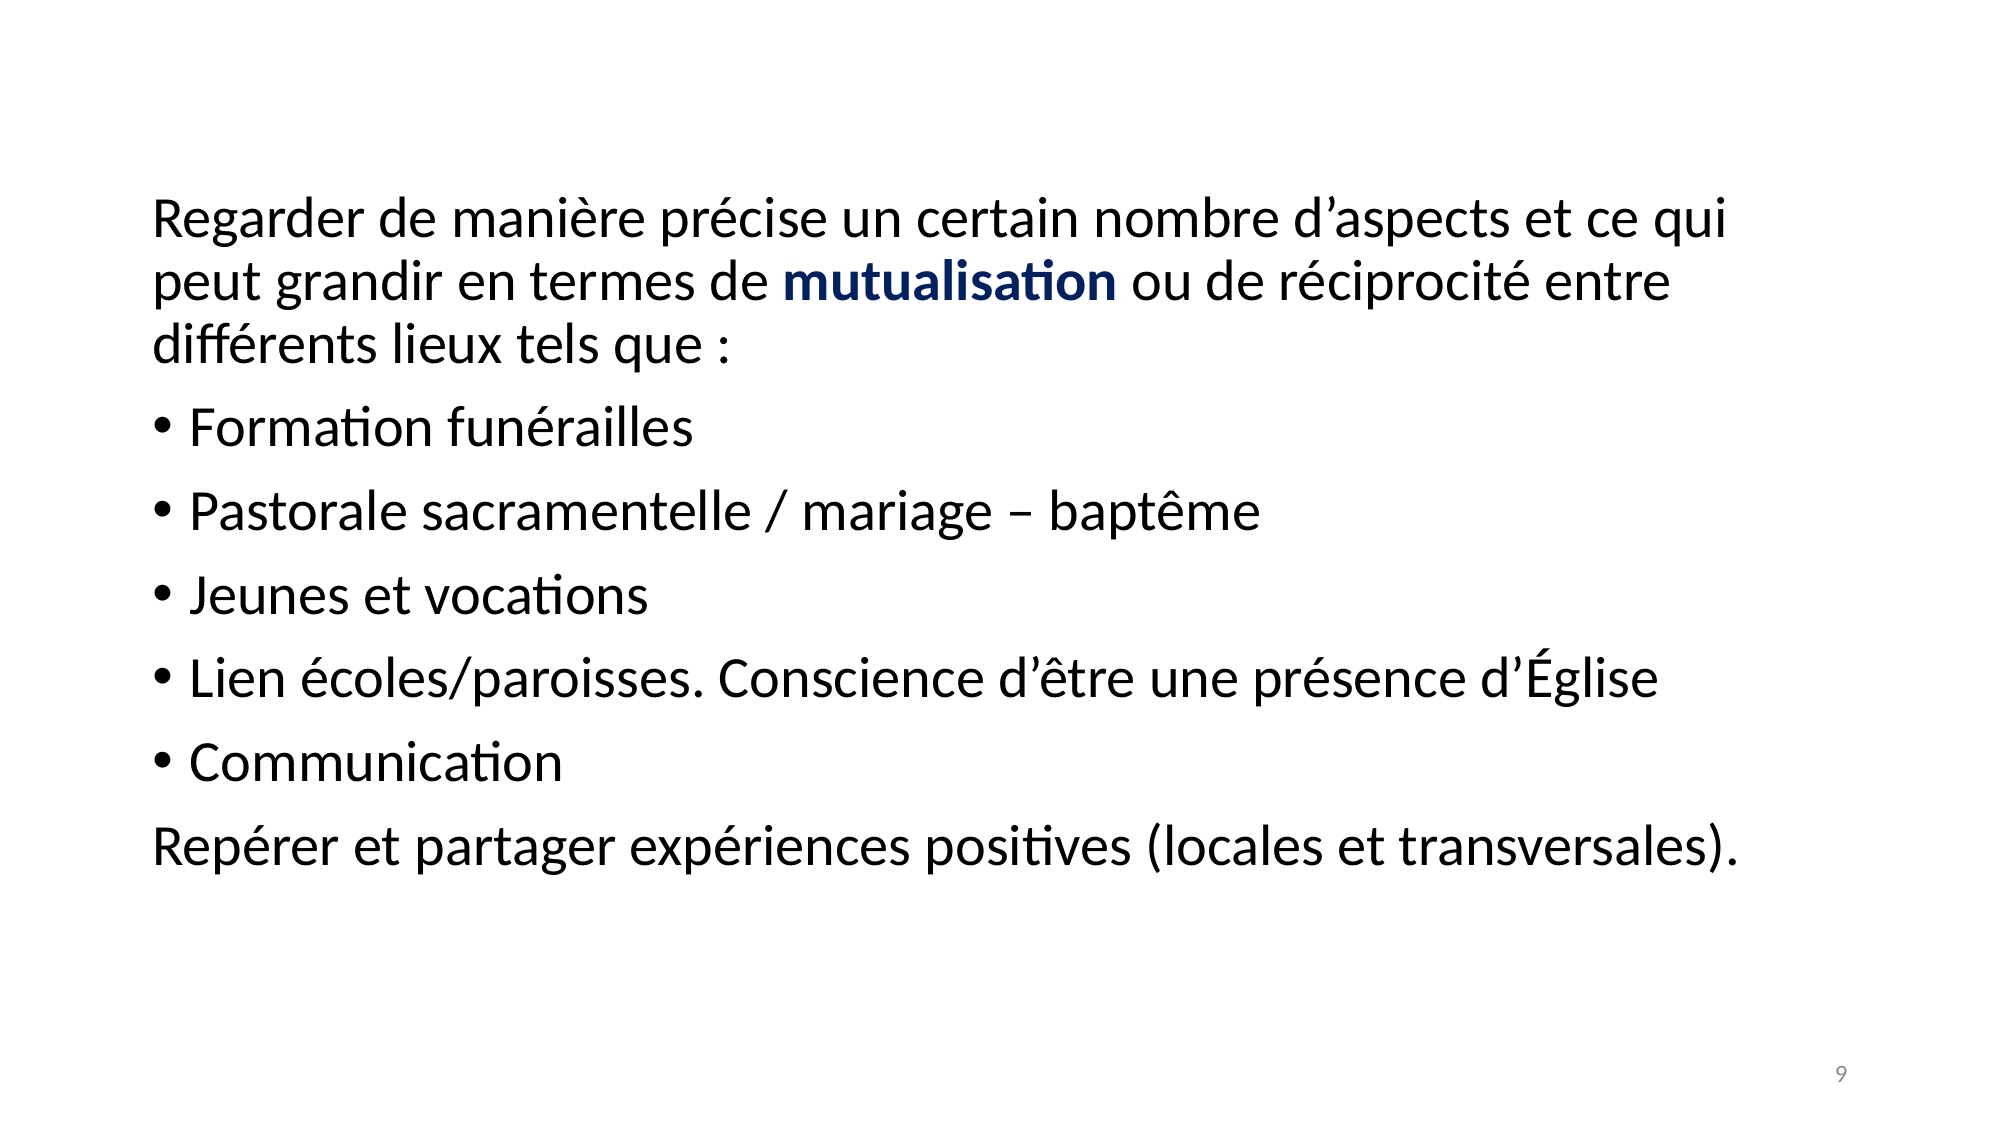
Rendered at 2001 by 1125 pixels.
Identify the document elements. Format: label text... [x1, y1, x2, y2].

list Regarder de manière précise un certain nombre d’aspects et ce qui peut grandir en termes de mutualisation ou de réciprocité entre différents lieux tels que : Formation funérailles Pastorale sacramentelle / mariage – baptême Jeunes et vocations Lien écoles/paroisses. Conscience d’être une présence d’Église Communication Repérer et partager expériences positives (locales et transversales). [137, 179, 1863, 894]
slide_number 9 [1412, 1042, 1863, 1103]
